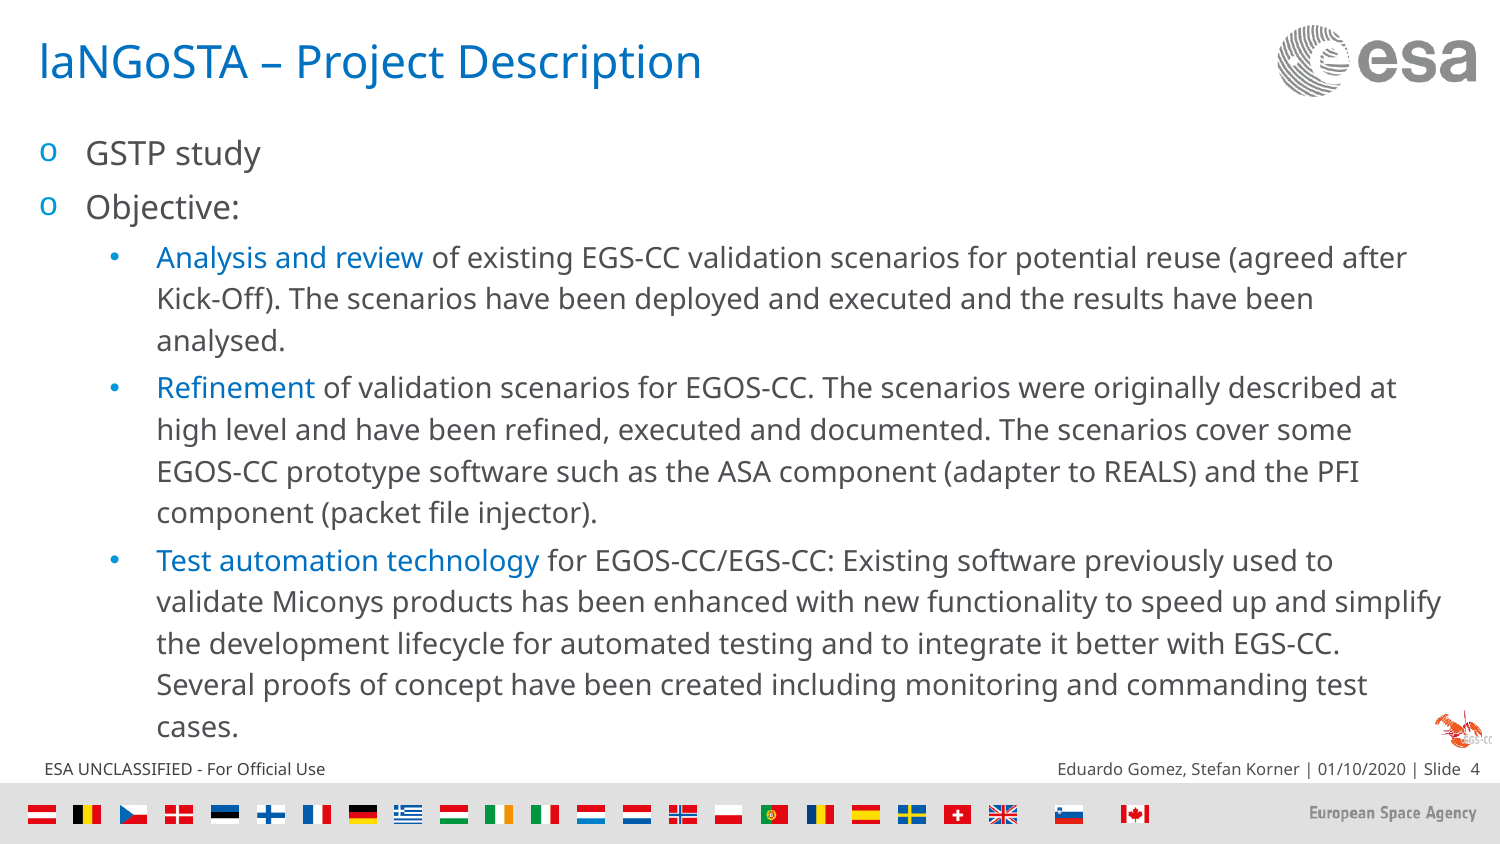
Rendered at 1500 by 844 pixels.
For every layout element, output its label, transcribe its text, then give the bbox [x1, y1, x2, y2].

title laNGoSTA – Project Description [23, 24, 1201, 96]
picture [0, 783, 1500, 844]
picture [1277, 25, 1477, 109]
picture [1459, 709, 1492, 748]
list GSTP study Objective: Analysis and review of existing EGS-CC validation scenarios for potential reuse (agreed after Kick-Off). The scenarios have been deployed and executed and the results have been analysed. Refinement of validation scenarios for EGOS-CC. The scenarios were originally described at high level and have been refined, executed and documented. The scenarios cover some EGOS-CC prototype software such as the ASA component (adapter to REALS) and the PFI component (packet file injector). Test automation technology for EGOS-CC/EGS-CC: Existing software previously used to validate Miconys products has been enhanced with new functionality to speed up and simplify the development lifecycle for automated testing and to integrate it better with EGS-CC. Several proofs of concept have been created including monitoring and commanding test cases. [23, 117, 1459, 754]
